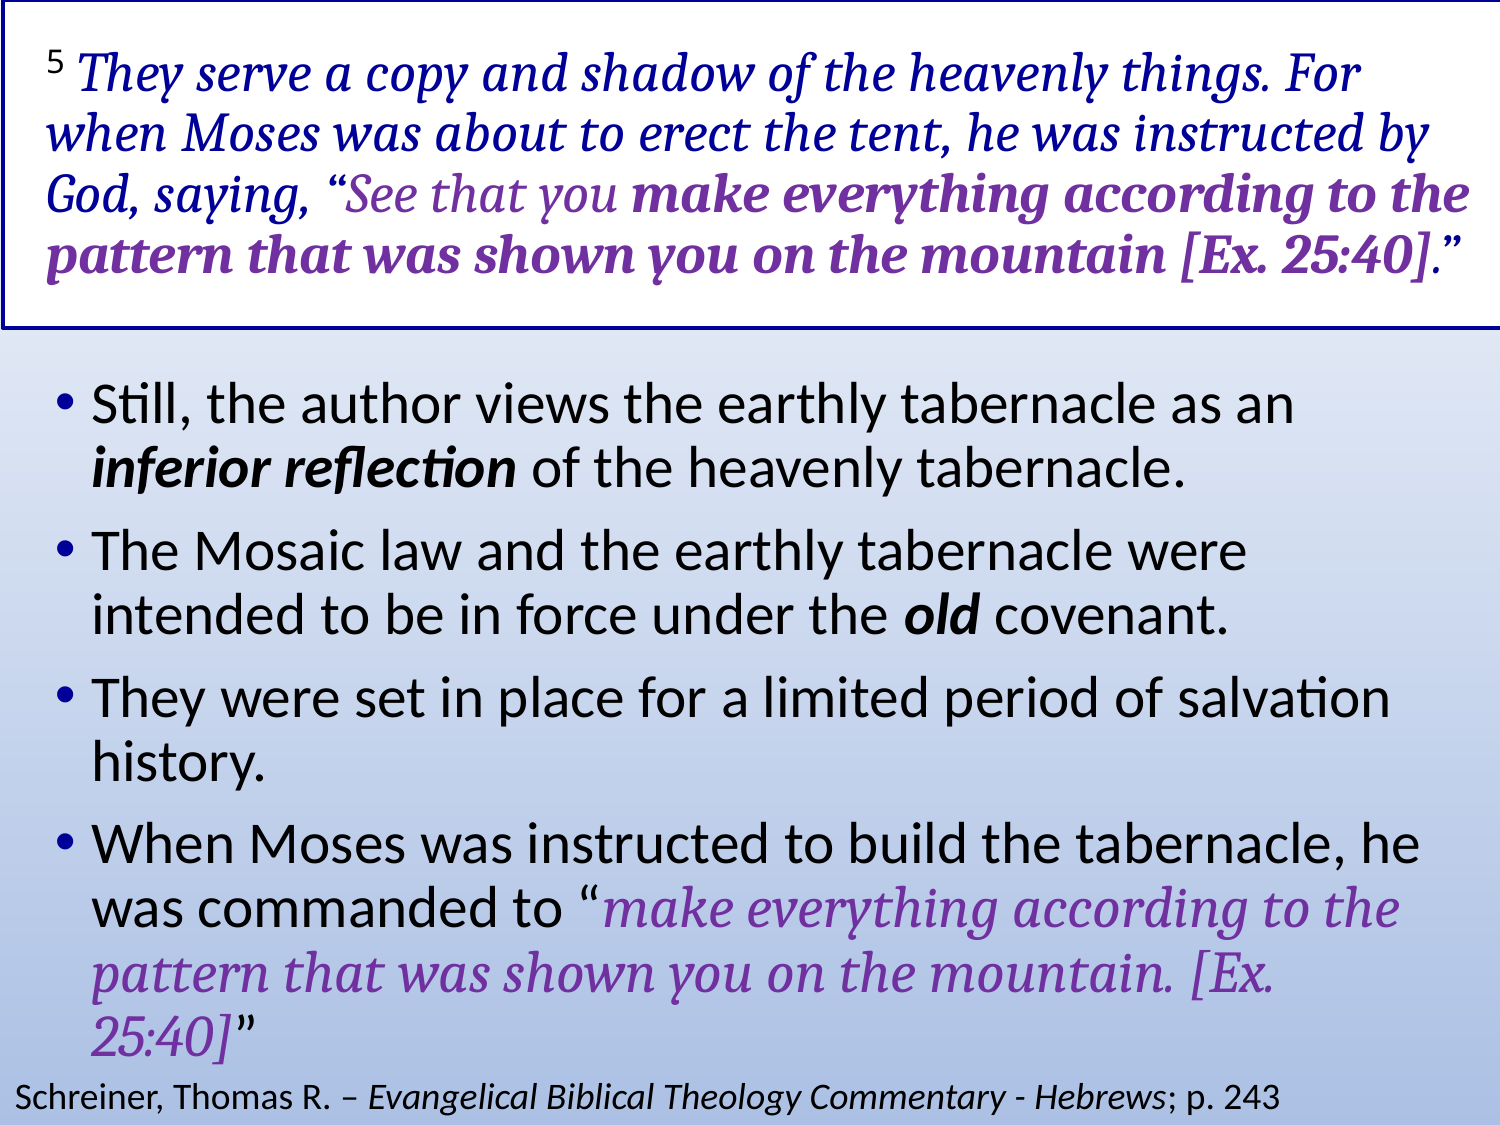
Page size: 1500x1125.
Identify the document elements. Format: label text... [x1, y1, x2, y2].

text_box Schreiner, Thomas R. – Evangelical Biblical Theology Commentary - Hebrews; p. 243 [0, 1064, 1500, 1125]
list Still, the author views the earthly tabernacle as an inferior reflection of the heavenly tabernacle. The Mosaic law and the earthly tabernacle were intended to be in force under the old covenant. They were set in place for a limited period of salvation history. When Moses was instructed to build the tabernacle, he was commanded to “make everything according to the pattern that was shown you on the mountain. [Ex. 25:40]” [39, 365, 1468, 1064]
title 5 They serve a copy and shadow of the heavenly things. For when Moses was about to erect the tent, he was instructed by God, saying, “See that you make everything according to the pattern that was shown you on the mountain [Ex. 25:40].” [2, 0, 1500, 328]
